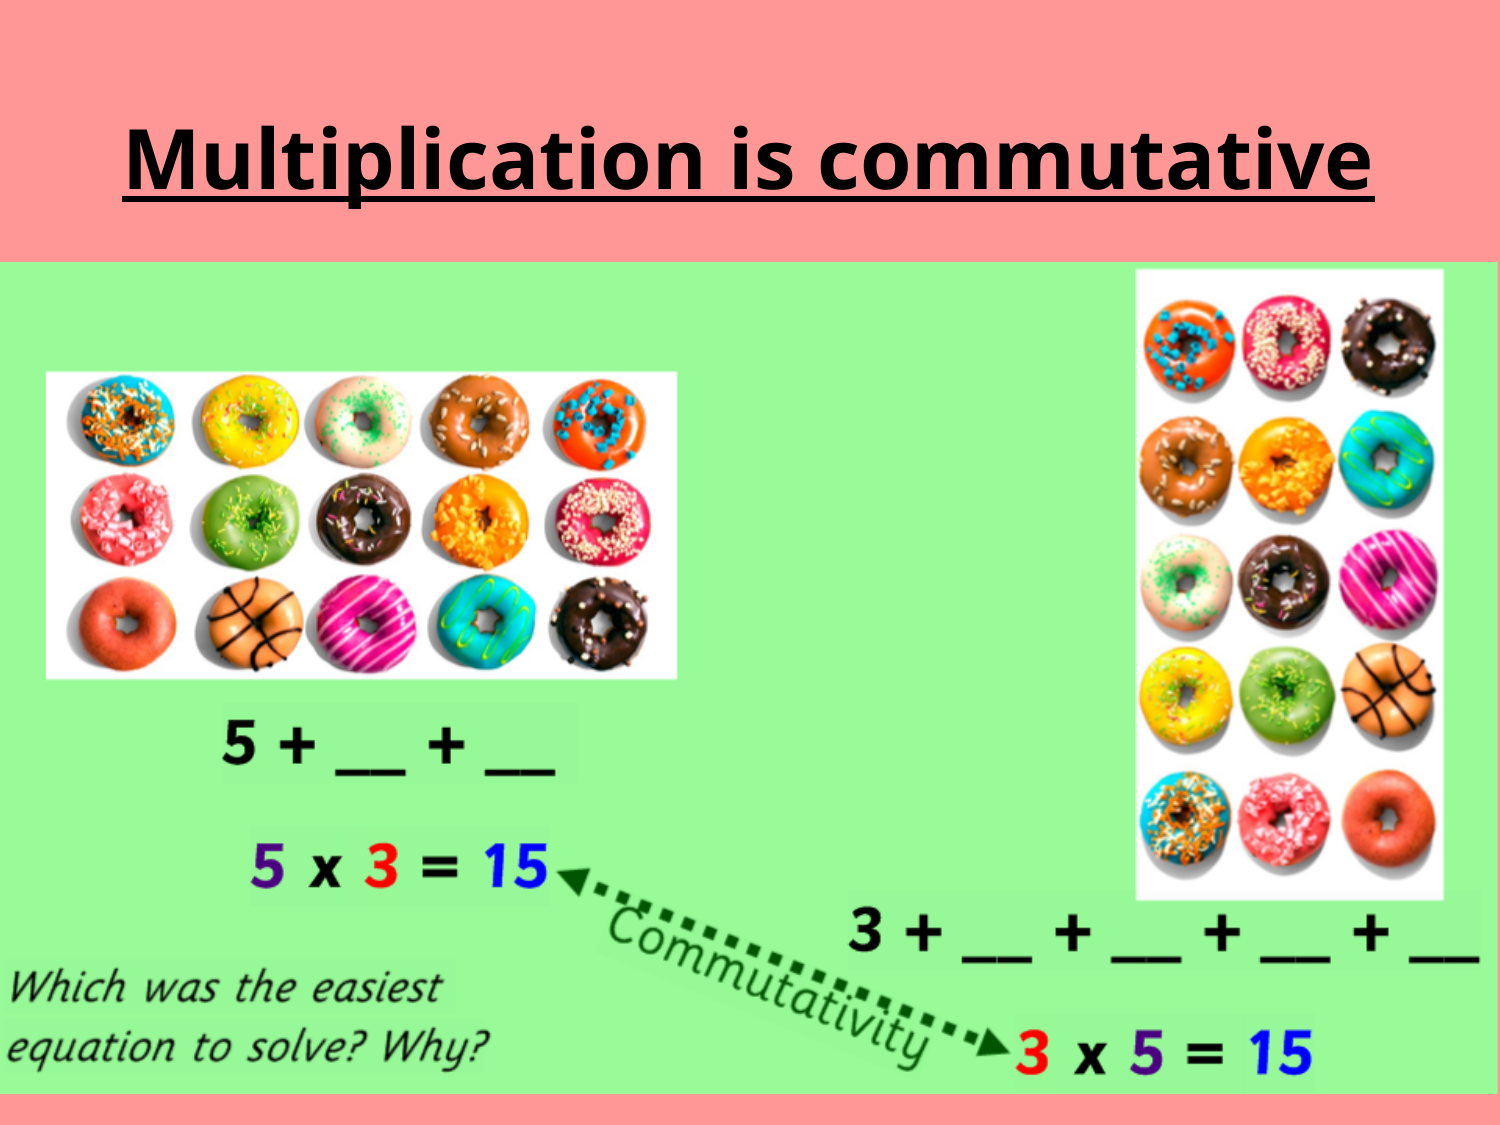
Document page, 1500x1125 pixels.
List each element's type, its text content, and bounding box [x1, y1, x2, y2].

picture [0, 262, 1498, 1094]
text_box Multiplication is commutative [0, 62, 1498, 250]
